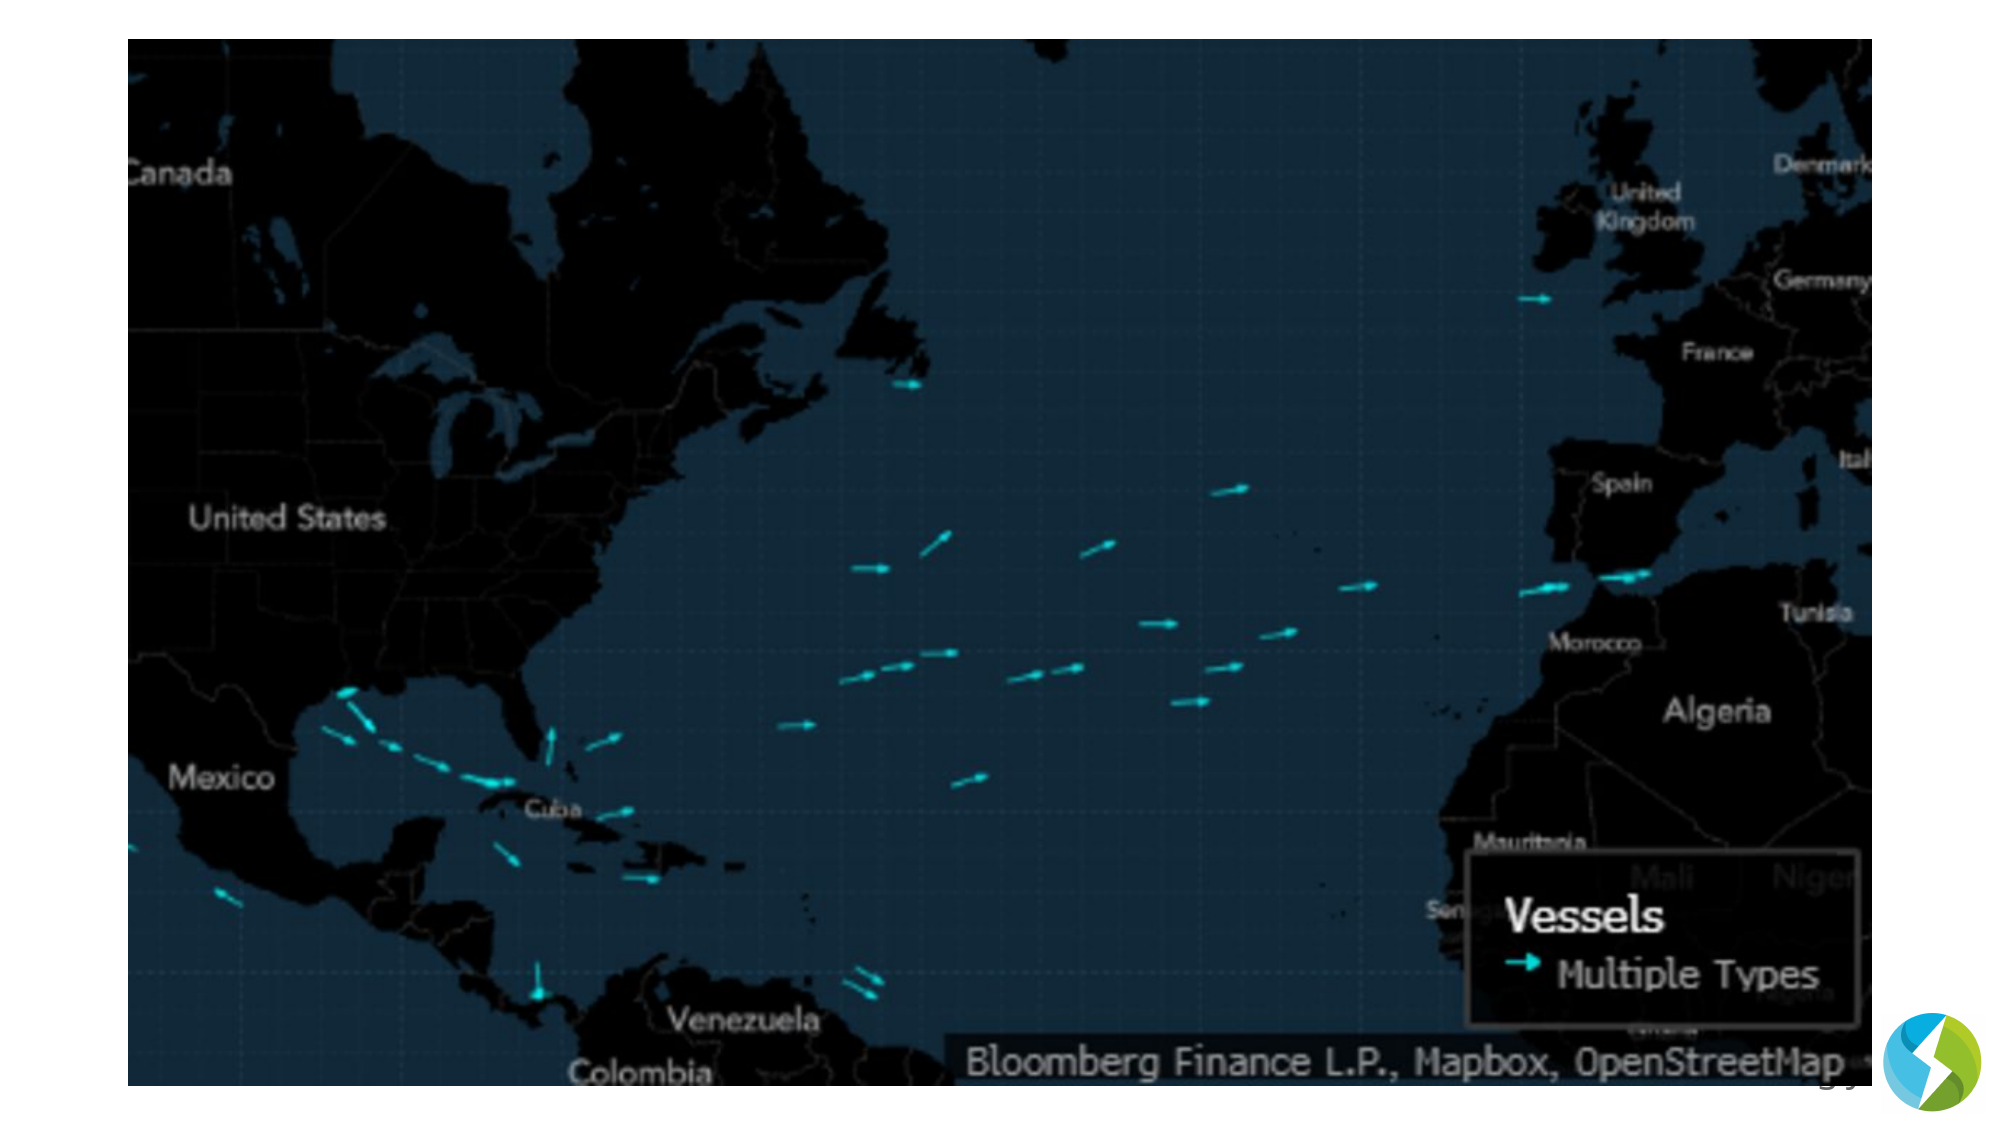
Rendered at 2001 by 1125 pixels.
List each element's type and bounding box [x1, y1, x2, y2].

picture [1881, 1013, 1985, 1113]
picture [128, 39, 1872, 1086]
